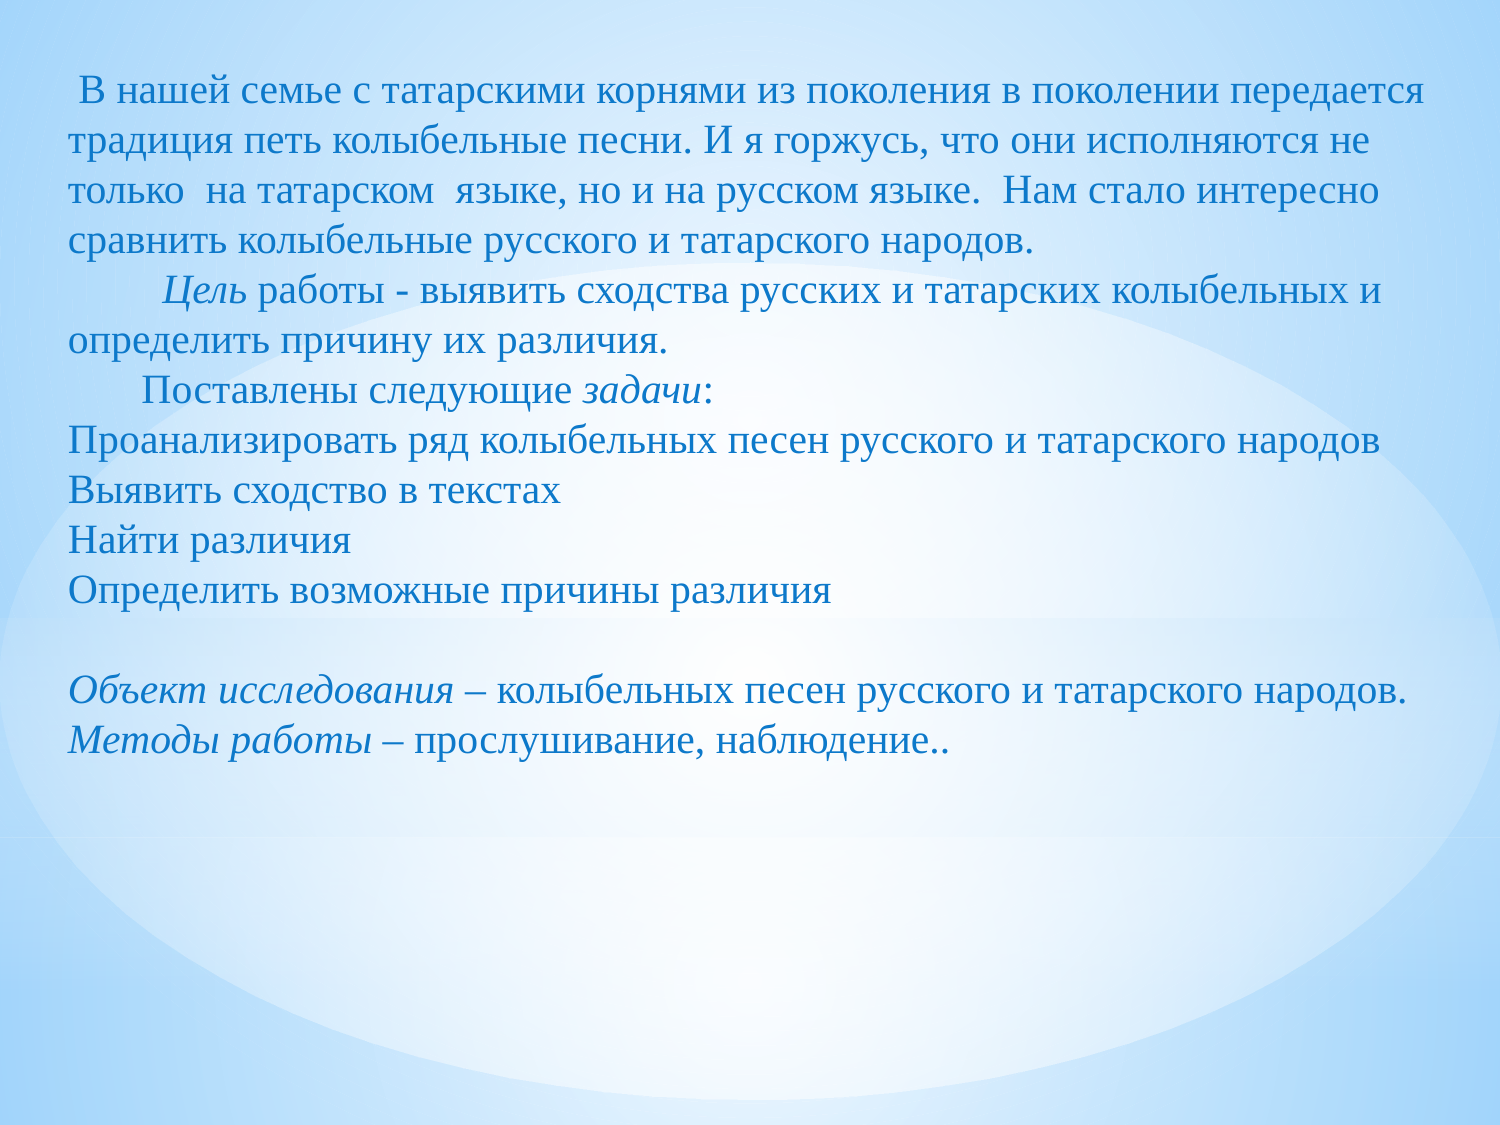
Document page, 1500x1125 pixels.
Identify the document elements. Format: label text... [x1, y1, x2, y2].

text_box В нашей семье с татарскими корнями из поколения в поколении передается традиция петь колыбельные песни. И я горжусь, что они исполняются не только на татарском языке, но и на русском языке. Нам стало интересно сравнить колыбельные русского и татарского народов. Цель работы - выявить сходства русских и татарских колыбельных и определить причину их различия. Поставлены следующие задачи: Проанализировать ряд колыбельных песен русского и татарского народов Выявить сходство в текстах Найти различия Определить возможные причины различия Объект исследования – колыбельных песен русского и татарского народов. Методы работы – прослушивание, наблюдение.. [53, 0, 1471, 820]
